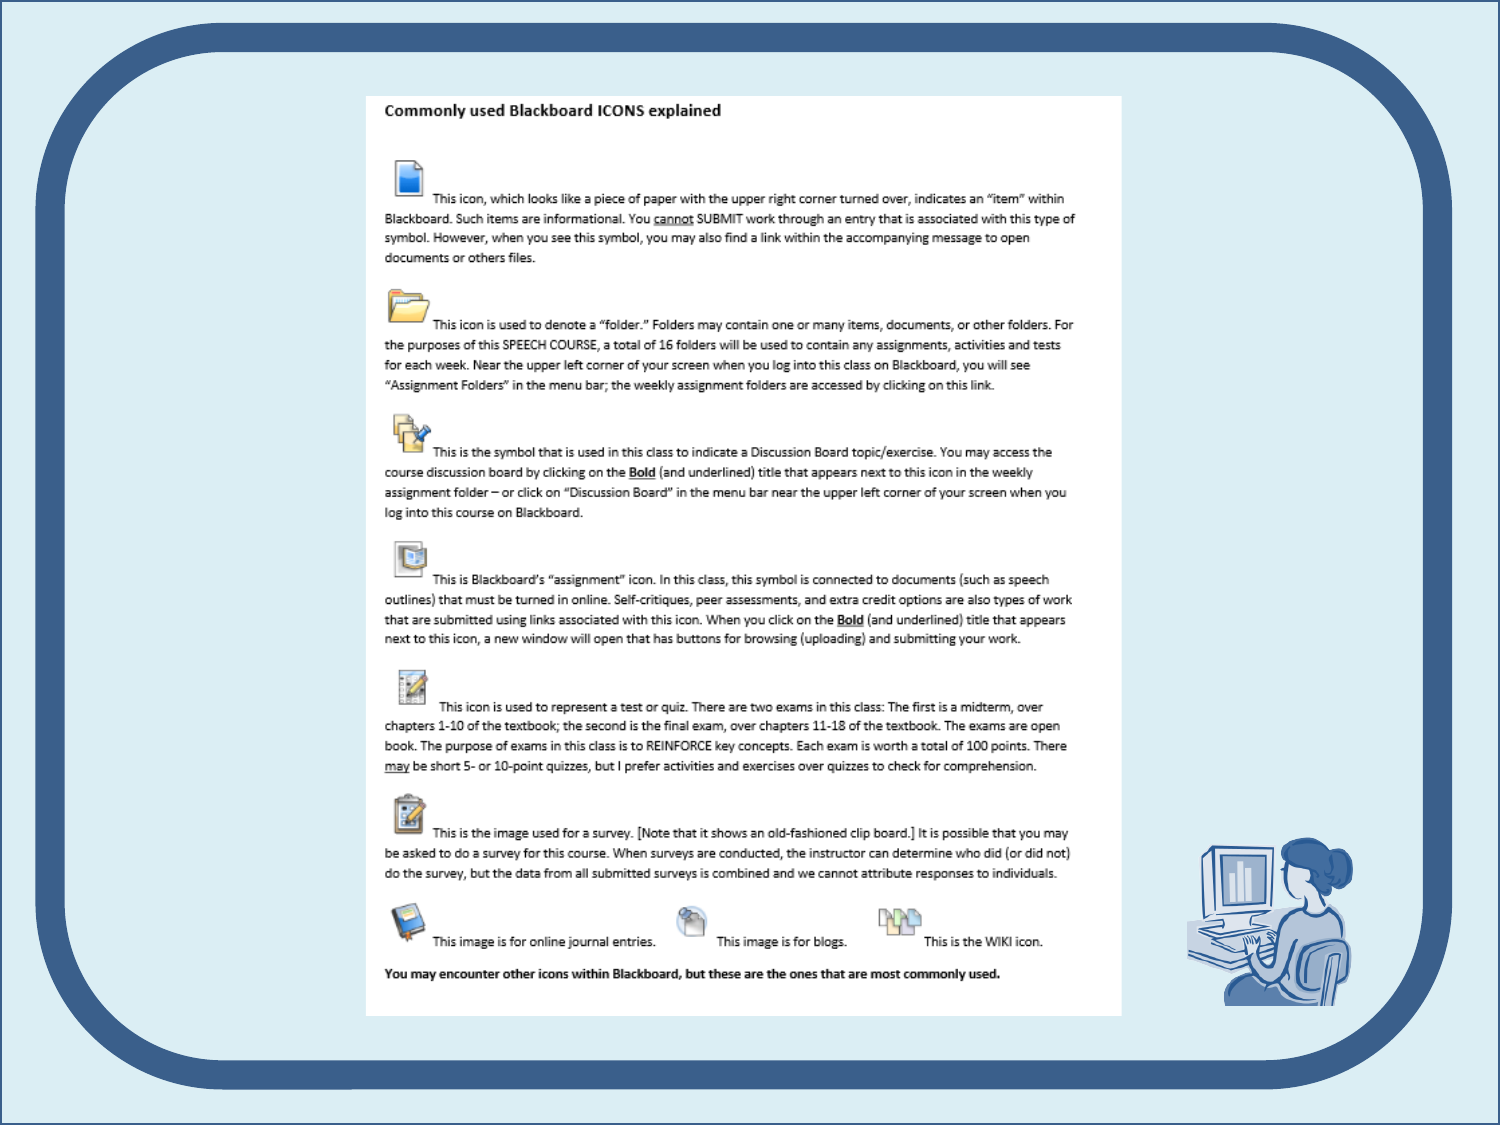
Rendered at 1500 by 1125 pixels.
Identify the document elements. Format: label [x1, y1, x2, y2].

text_box [0, 0, 1500, 1125]
text_box [47, 35, 1440, 1078]
picture [365, 96, 1122, 1016]
picture [1187, 837, 1354, 1007]
